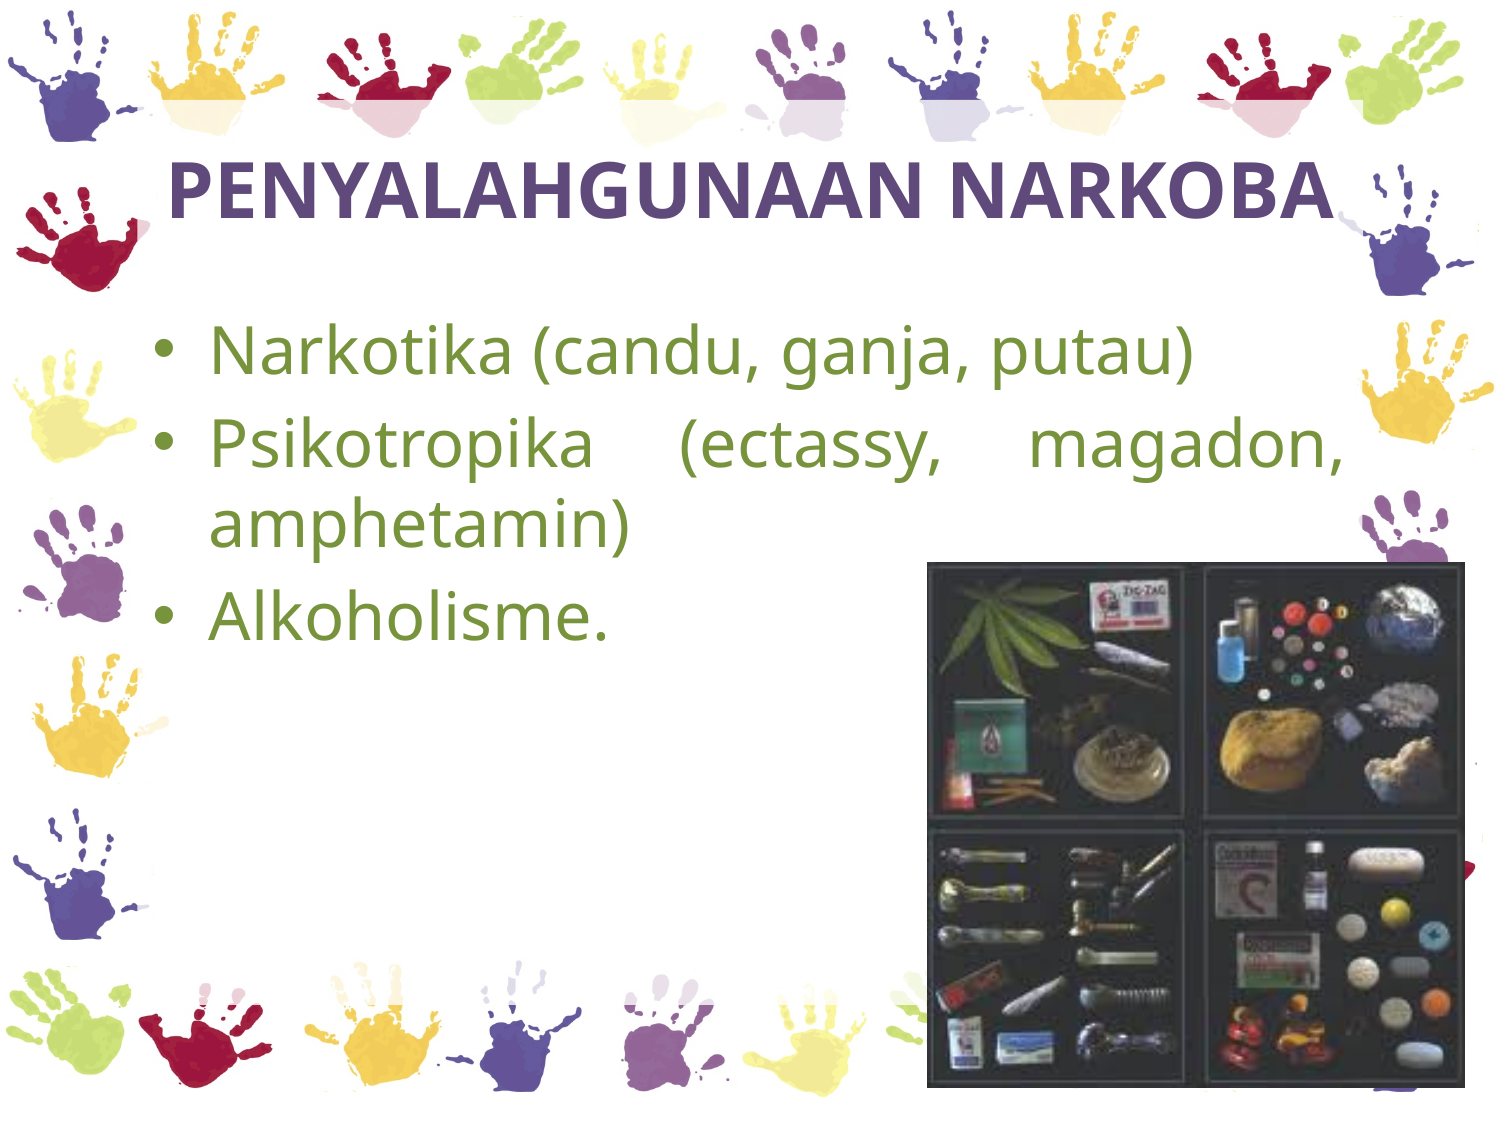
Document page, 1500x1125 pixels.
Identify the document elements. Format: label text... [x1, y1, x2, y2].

picture [1363, 314, 1500, 450]
picture [8, 804, 137, 940]
list Narkotika (candu, ganja, putau) Psikotropika (ectassy, magadon, amphetamin) Alkoholisme. [137, 299, 1363, 1005]
picture [305, 16, 586, 99]
picture [4, 170, 158, 293]
picture [10, 334, 137, 466]
picture [298, 1005, 586, 1092]
picture [883, 6, 1171, 99]
picture [600, 18, 869, 99]
picture [883, 484, 1483, 1092]
picture [23, 648, 137, 784]
picture [1185, 16, 1466, 139]
picture [600, 1005, 869, 1100]
picture [3, 6, 291, 142]
title PENYALAHGUNAAN NARKOBA [137, 99, 1364, 275]
picture [1333, 160, 1479, 296]
picture [16, 498, 137, 631]
picture [3, 966, 284, 1089]
